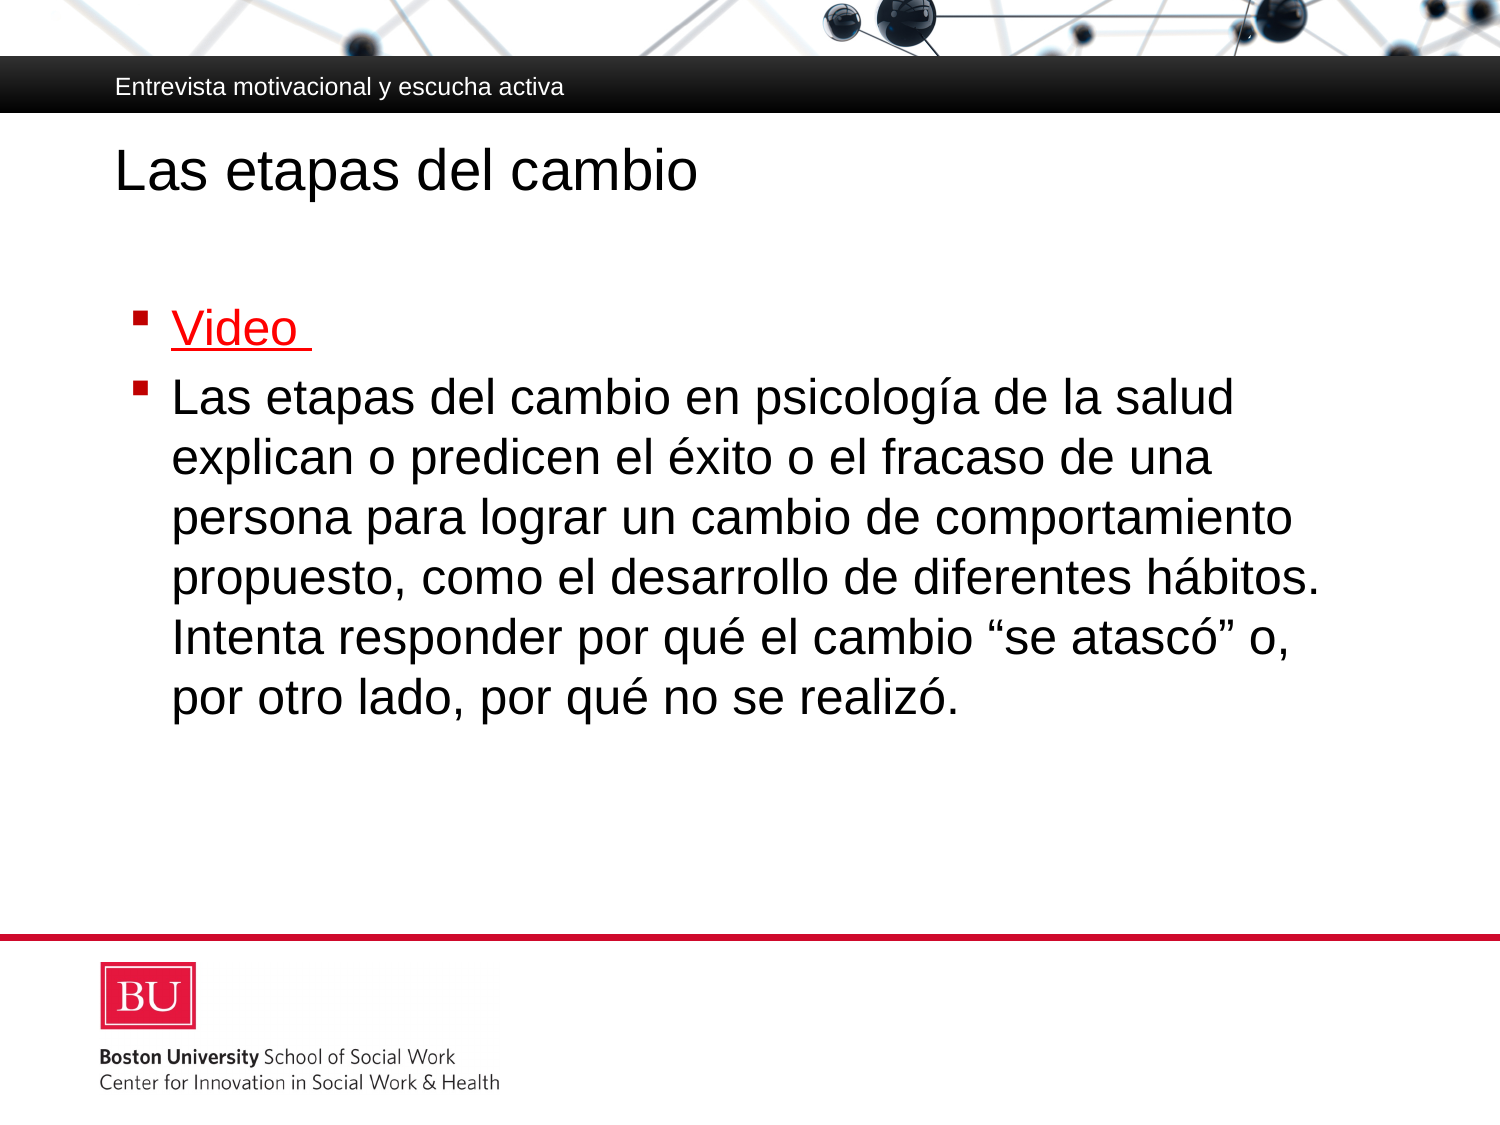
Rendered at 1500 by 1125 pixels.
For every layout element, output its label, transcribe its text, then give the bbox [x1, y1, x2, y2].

footer Entrevista motivacional y escucha activa [99, 62, 938, 113]
title Las etapas del cambio [99, 125, 1400, 238]
picture [99, 962, 500, 1095]
list Video Las etapas del cambio en psicología de la salud explican o predicen el éxito o el fracaso de una persona para lograr un cambio de comportamiento propuesto, como el desarrollo de diferentes hábitos. Intenta responder por qué el cambio “se atascó” o, por otro lado, por qué no se realizó. [99, 287, 1400, 925]
picture [0, 0, 1500, 56]
